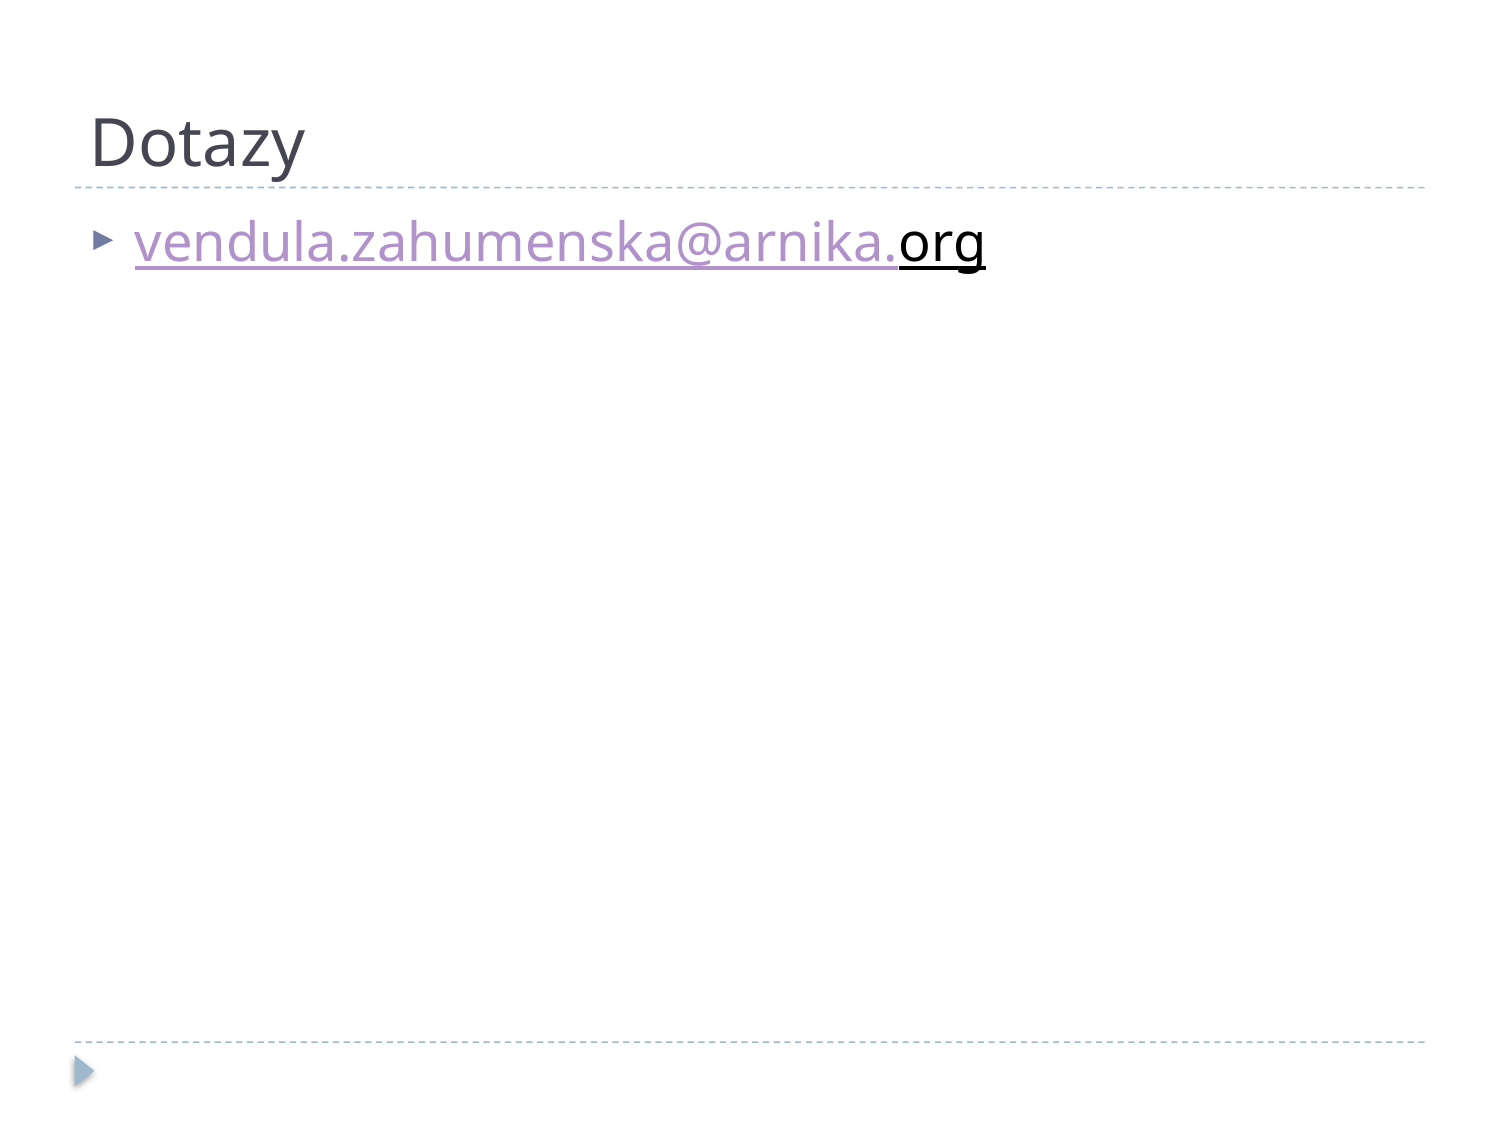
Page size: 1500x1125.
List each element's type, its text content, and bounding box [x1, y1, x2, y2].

title Dotazy [75, 24, 1425, 188]
list vendula.zahumenska@arnika.org [75, 200, 1425, 1010]
